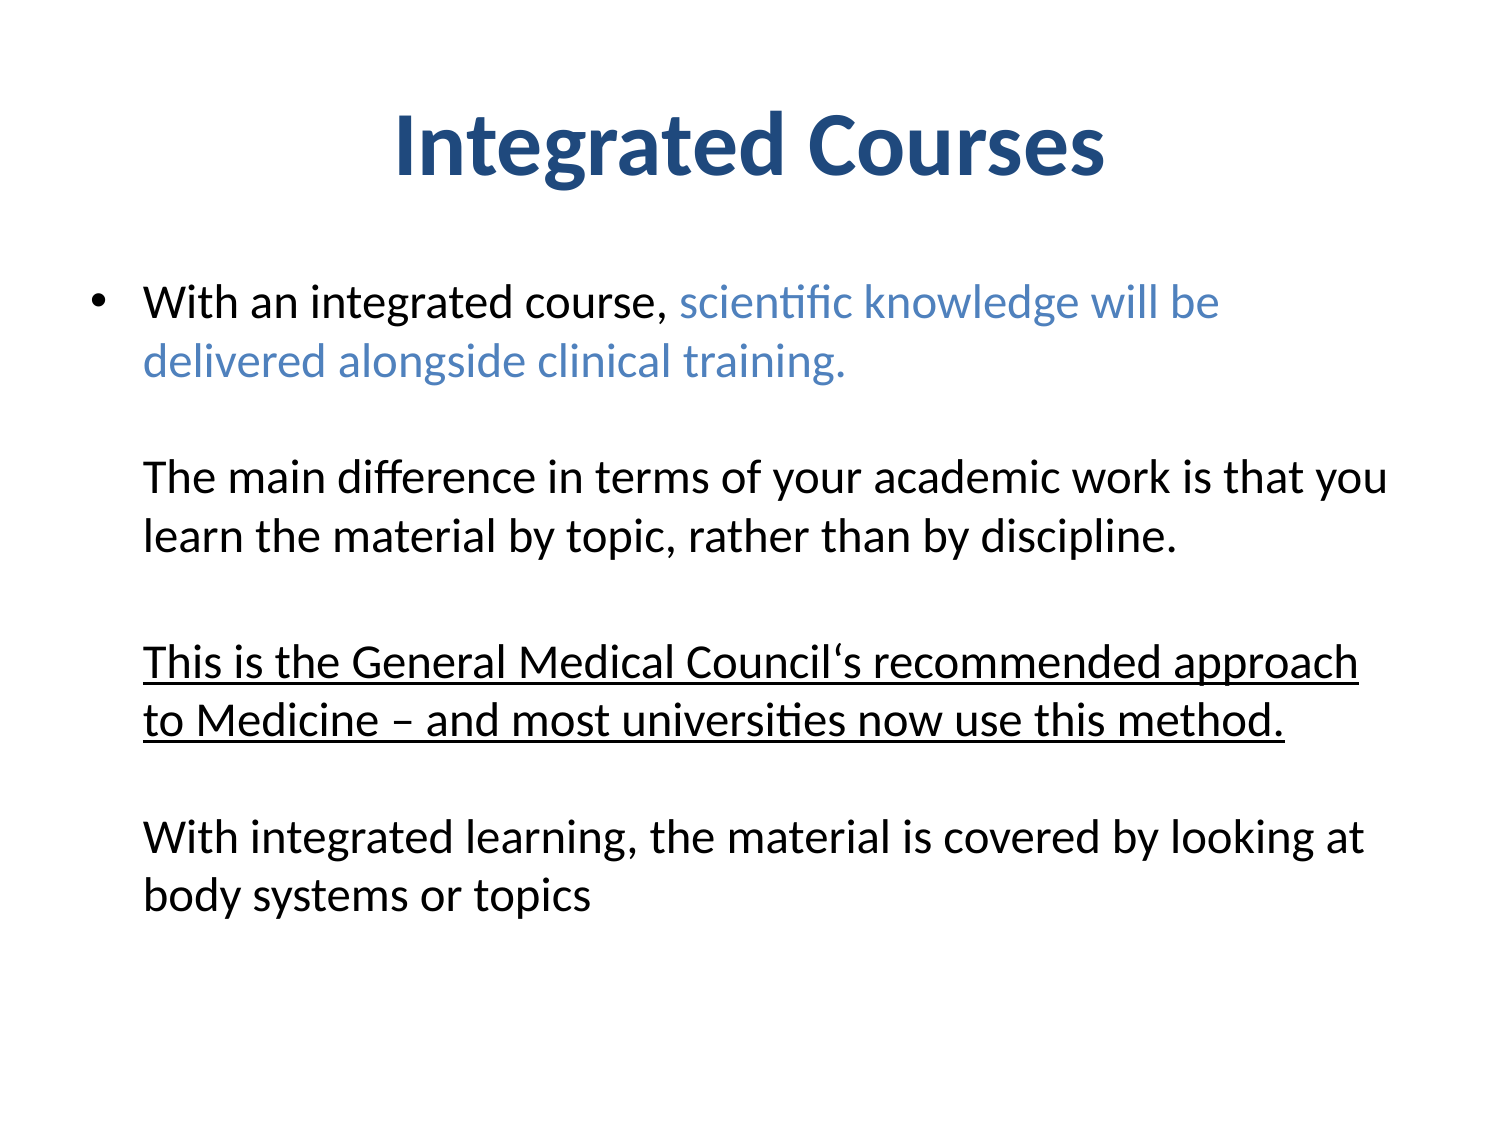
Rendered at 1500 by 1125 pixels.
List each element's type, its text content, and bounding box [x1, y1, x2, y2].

title Integrated Courses [75, 45, 1425, 233]
list With an integrated course, scientific knowledge will be delivered alongside clinical training. The main difference in terms of your academic work is that you learn the material by topic, rather than by discipline. This is the General Medical Council‘s recommended approach to Medicine – and most universities now use this method. With integrated learning, the material is covered by looking at body systems or topics [75, 262, 1425, 1005]
